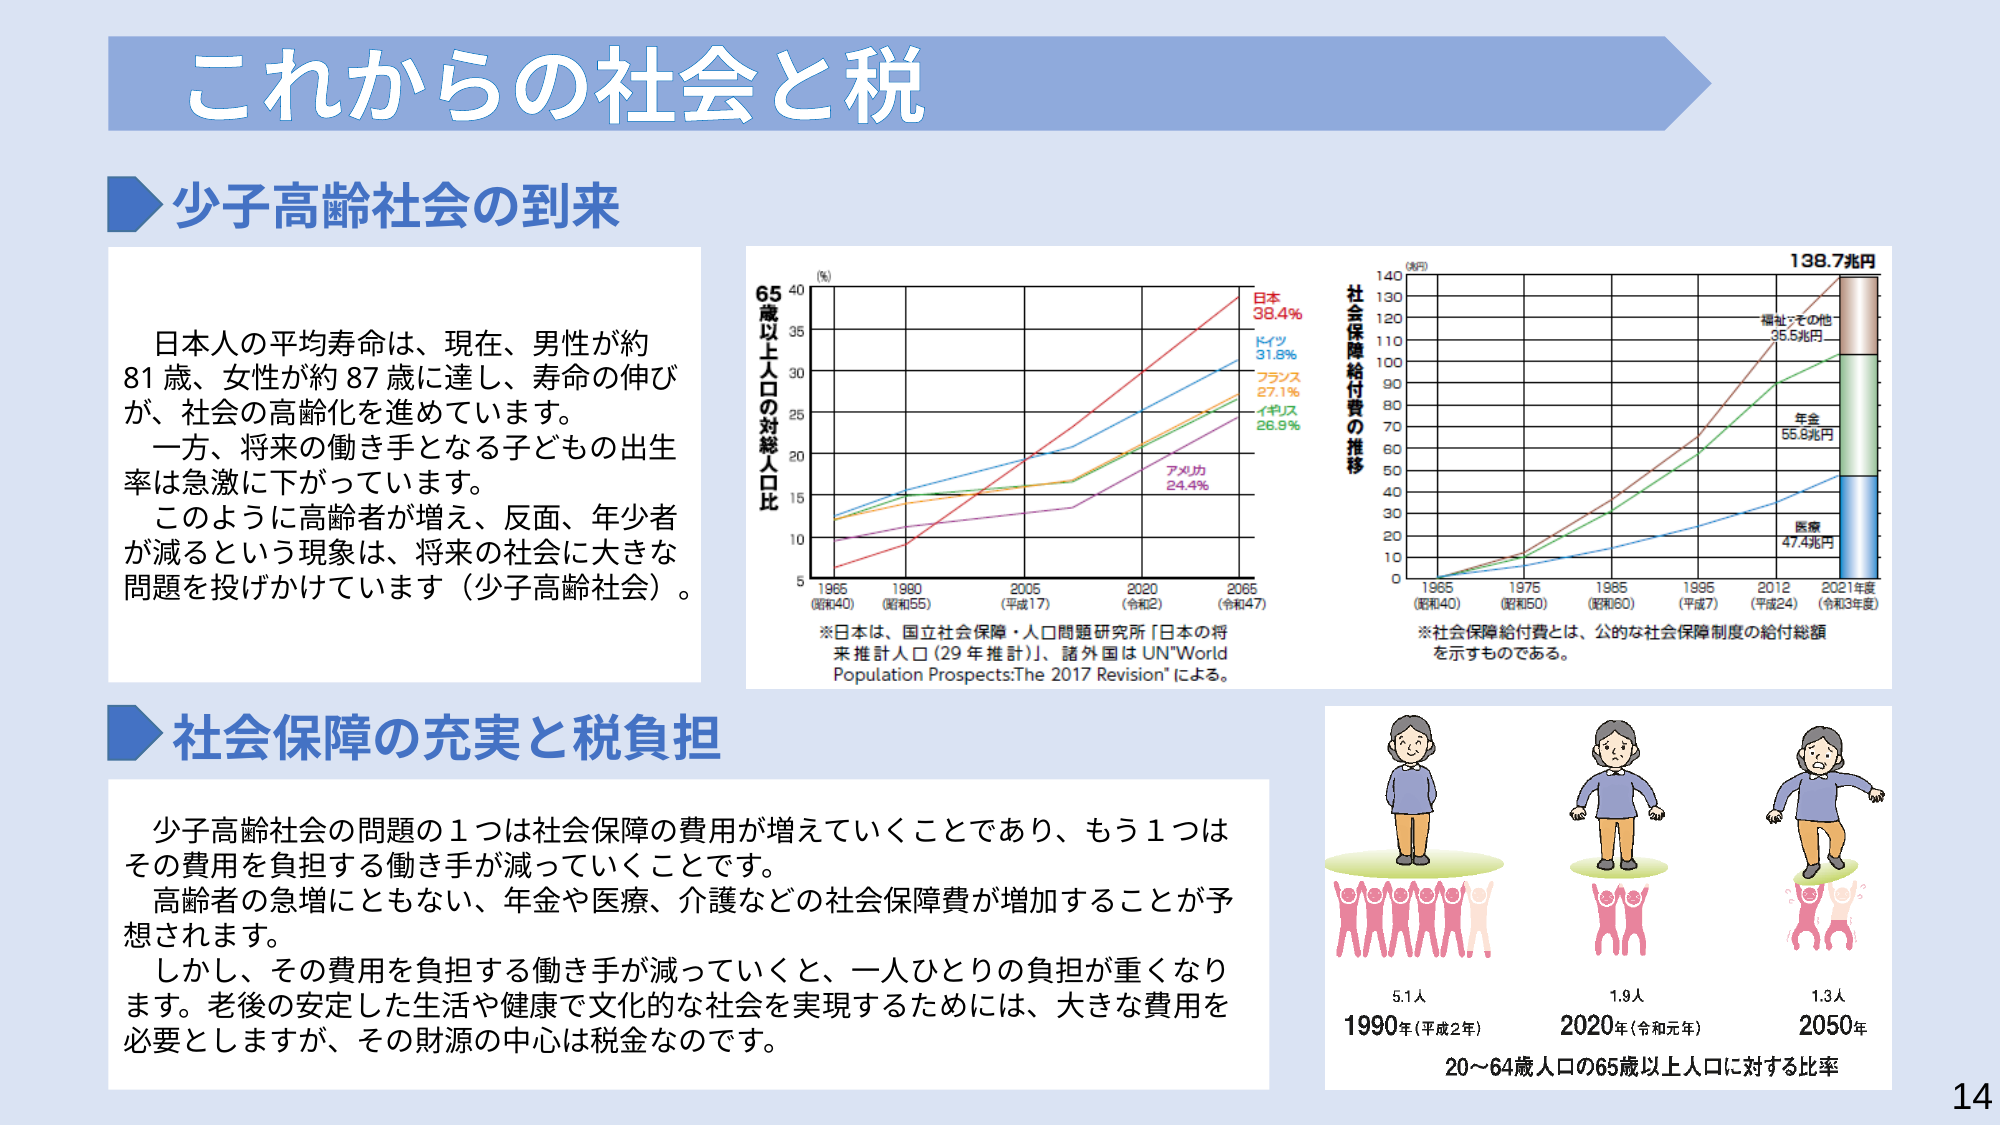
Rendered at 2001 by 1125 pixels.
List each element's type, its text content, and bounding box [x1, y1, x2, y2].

picture [1325, 706, 1892, 1090]
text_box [108, 25, 1712, 142]
text_box 14 [1936, 1064, 2000, 1125]
picture [746, 246, 1892, 689]
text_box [108, 694, 741, 780]
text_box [108, 161, 671, 247]
text_box 少子高齢社会の問題の１つは社会保障の費用が増えていくことであり、もう１つはその費用を負担する働き手が減っていくことです。 高齢者の急増にともない、年金や医療、介護などの社会保障費が増加することが予想されます。 しかし、その費用を負担する働き手が減っていくと、一人ひとりの負担が重くなります。老後の安定した生活や健康で文化的な社会を実現するためには、大きな費用を必要としますが、その財源の中心は税金なのです。 [107, 778, 1270, 1091]
text_box 日本人の平均寿命は、現在、男性が約81歳、女性が約87歳に達し、寿命の伸びが、社会の高齢化を進めています。 一方、将来の働き手となる子どもの出生率は急激に下がっています。 このように高齢者が増え、反面、年少者が減るという現象は、将来の社会に大きな問題を投げかけています（少子高齢社会）。 [107, 246, 702, 683]
